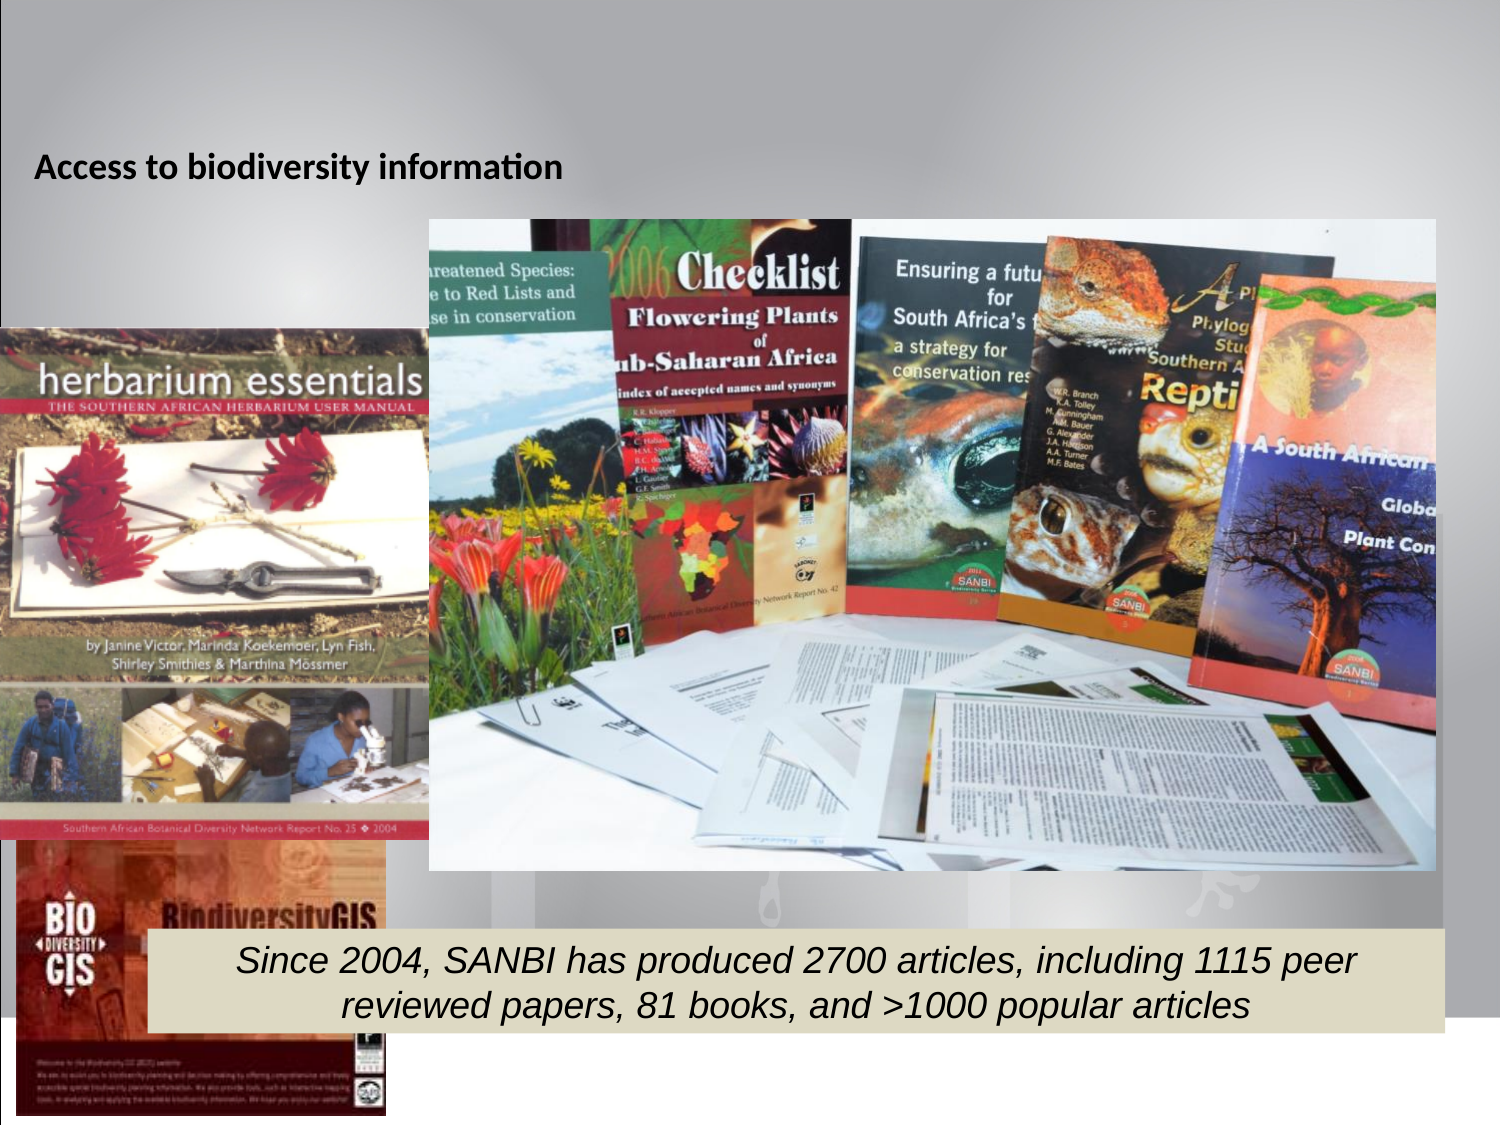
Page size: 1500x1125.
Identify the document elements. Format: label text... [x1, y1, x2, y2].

text_box Access to biodiversity information [19, 134, 1436, 195]
text_box Since 2004, SANBI has produced 2700 articles, including 1115 peer reviewed papers, 81 books, and >1000 popular articles [391, 928, 1446, 1034]
picture [0, 0, 1500, 1125]
